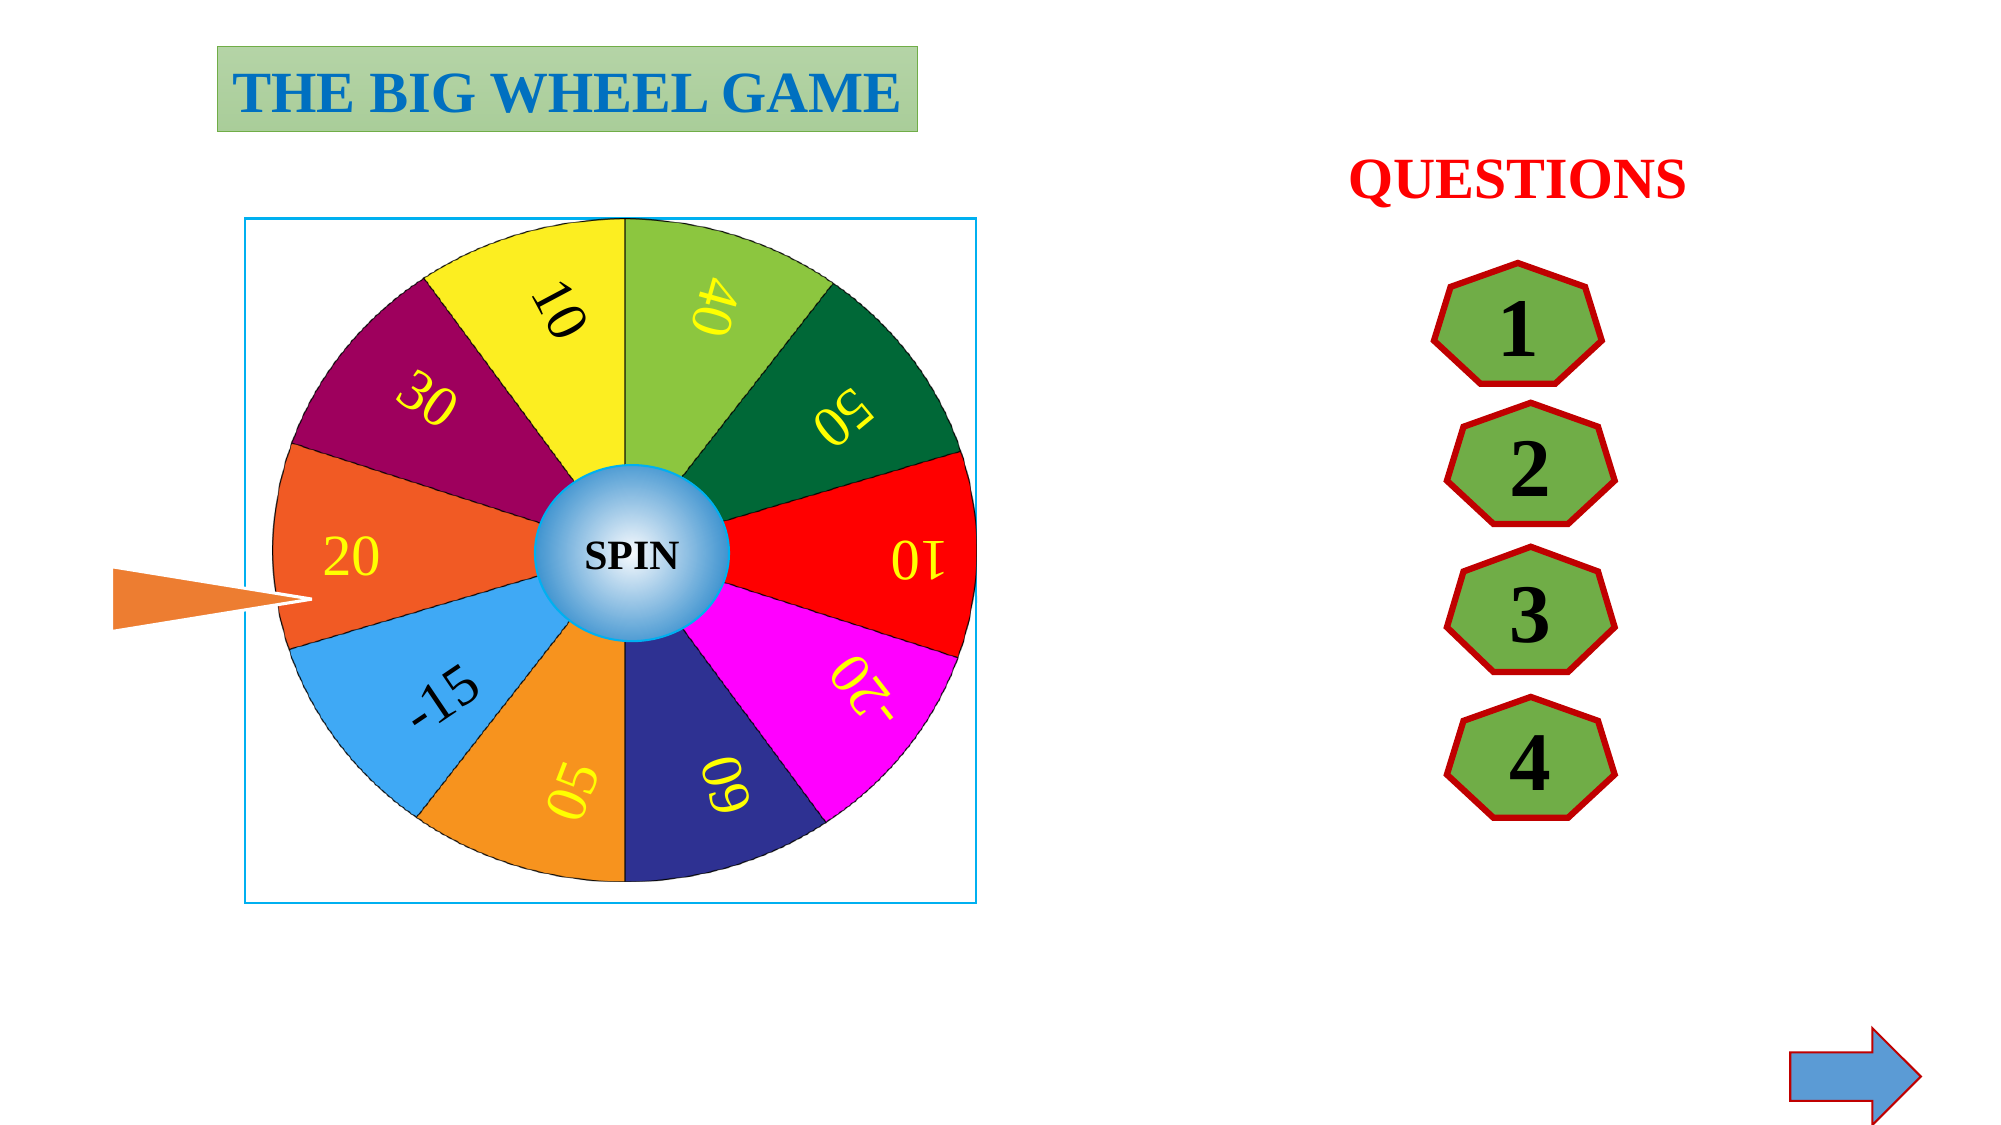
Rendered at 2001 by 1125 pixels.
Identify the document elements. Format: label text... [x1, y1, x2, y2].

text_box [109, 564, 272, 634]
text_box 2 [1445, 401, 1617, 526]
text_box QUESTIONS [1332, 132, 1703, 218]
text_box 1 [1432, 261, 1604, 386]
text_box [1789, 1025, 1923, 1125]
text_box 4 [1445, 695, 1617, 820]
text_box [244, 217, 977, 590]
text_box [272, 218, 977, 882]
text_box THE BIG WHEEL GAME [217, 46, 918, 132]
text_box [244, 608, 977, 904]
text_box 3 [1445, 545, 1617, 674]
